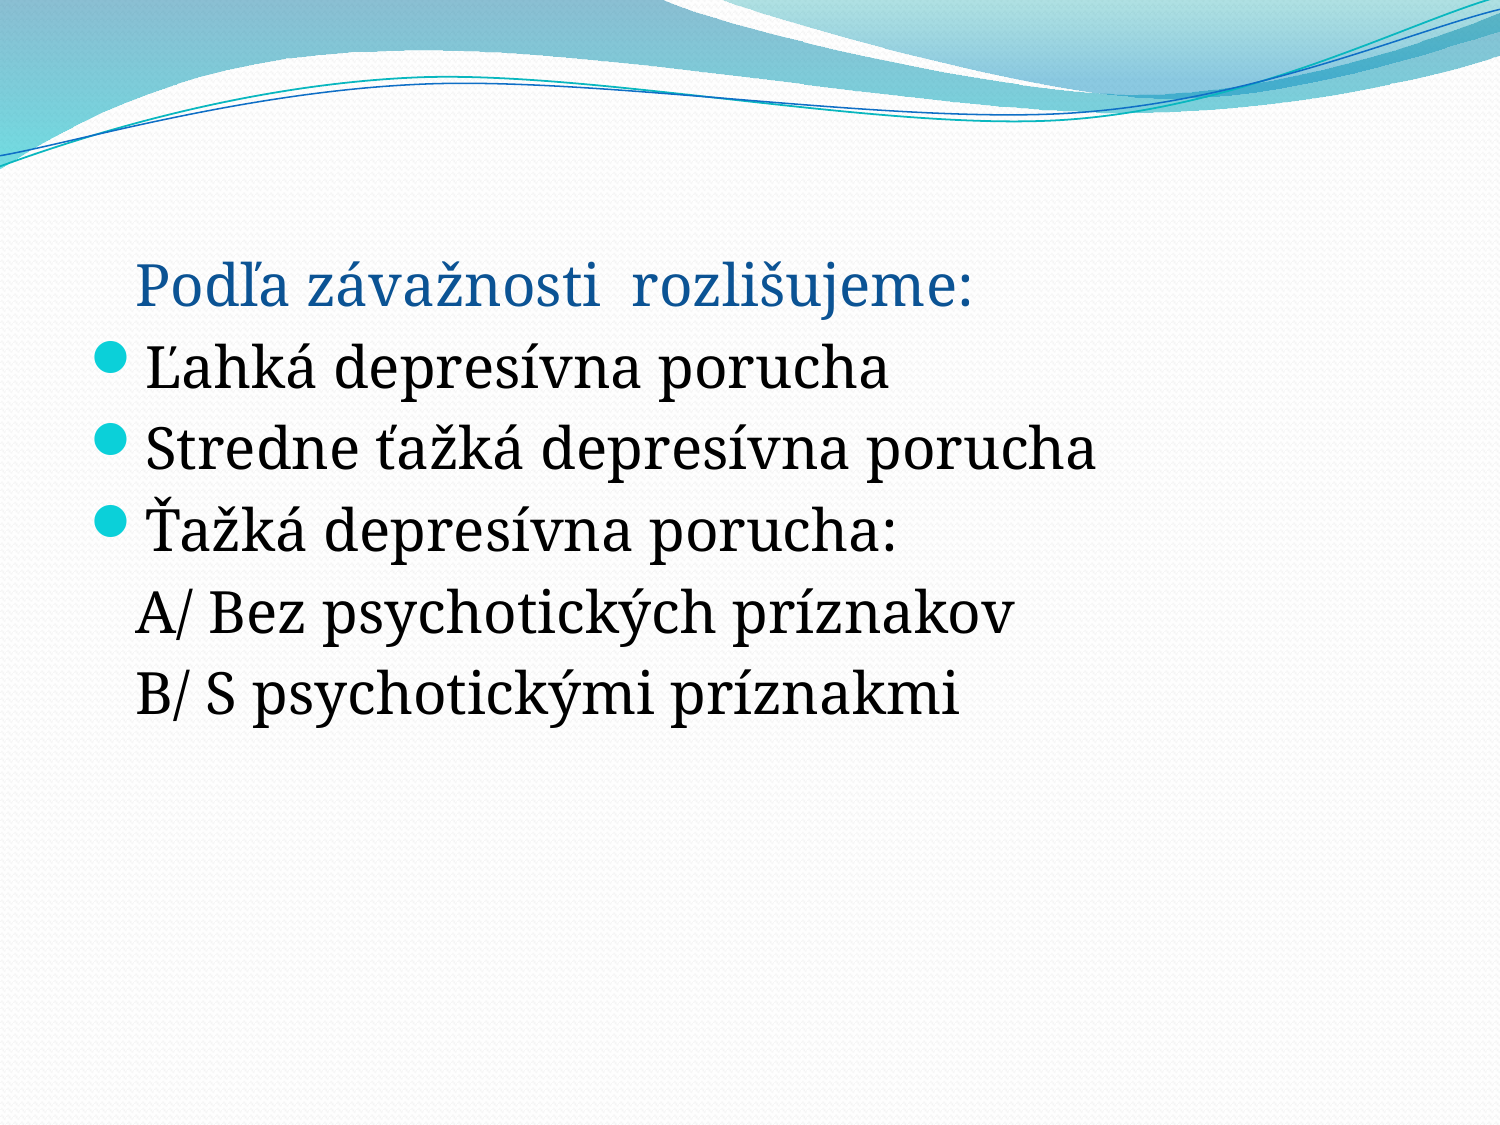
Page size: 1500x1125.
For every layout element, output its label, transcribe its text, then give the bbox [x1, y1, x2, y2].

list Podľa závažnosti rozlišujeme: Ľahká depresívna porucha Stredne ťažká depresívna porucha Ťažká depresívna porucha: A/ Bez psychotických príznakov B/ S psychotickými príznakmi [75, 164, 1425, 986]
